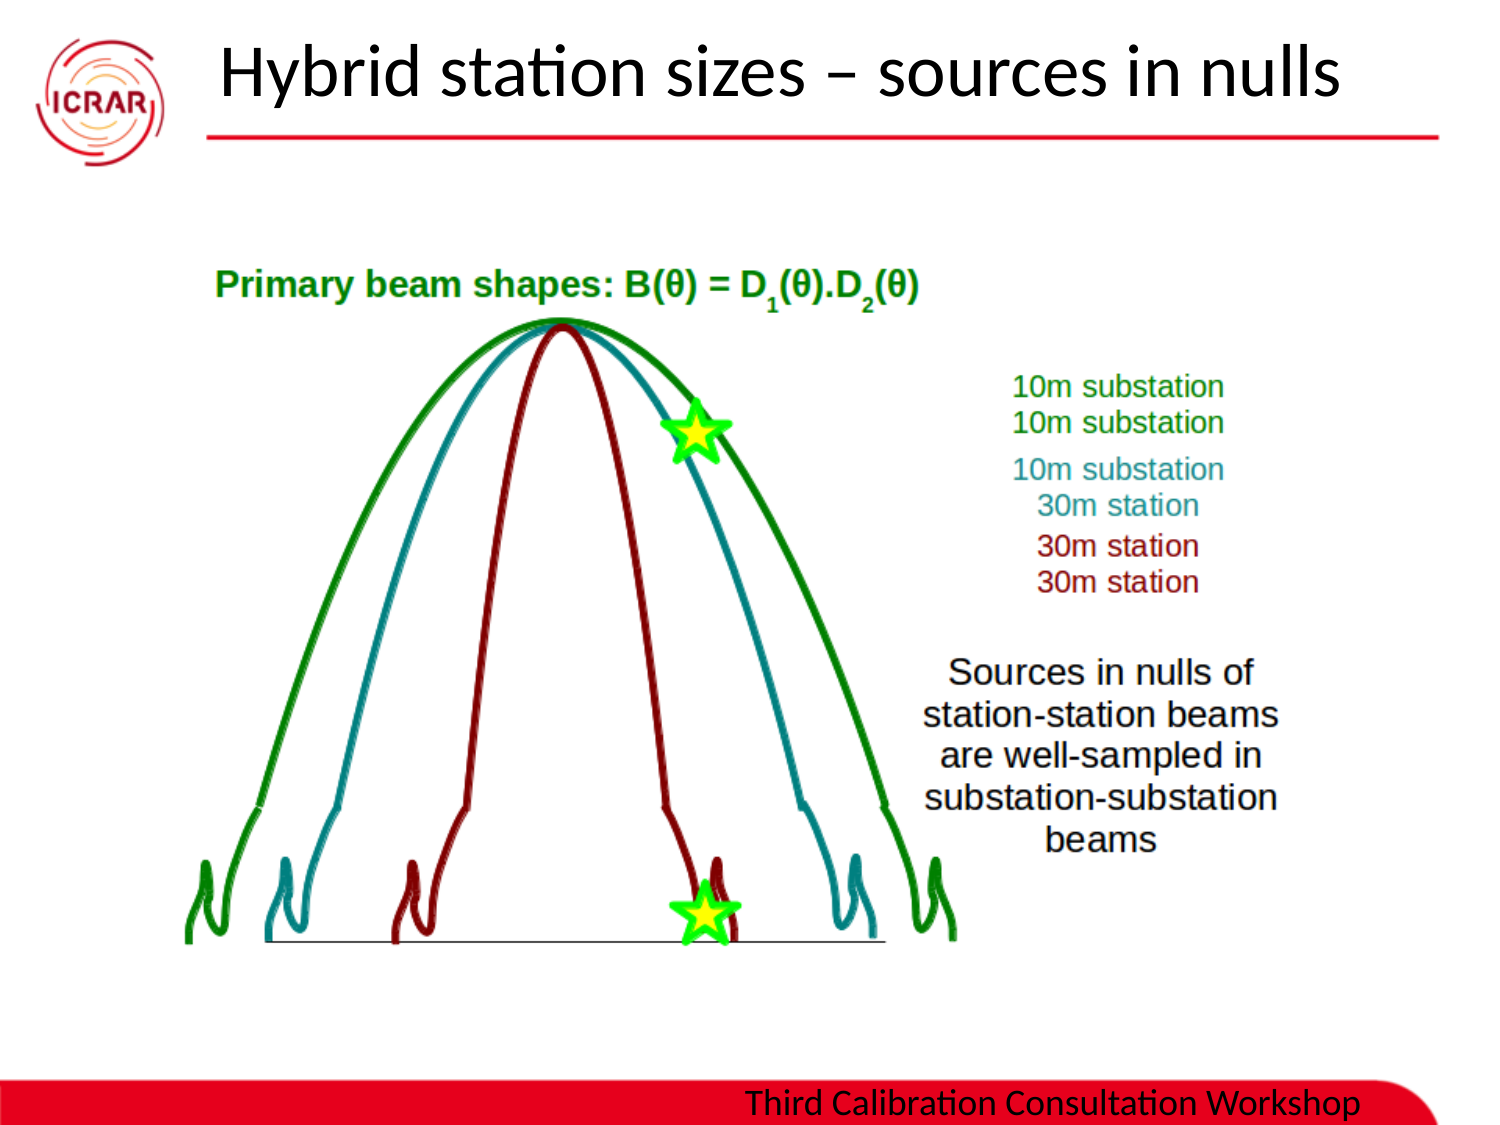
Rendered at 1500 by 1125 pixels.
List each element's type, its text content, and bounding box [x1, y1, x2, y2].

picture [0, 0, 1500, 1125]
title Hybrid station sizes – sources in nulls [204, 13, 1439, 120]
text_box Third Calibration Consultation Workshop [730, 1071, 1500, 1125]
